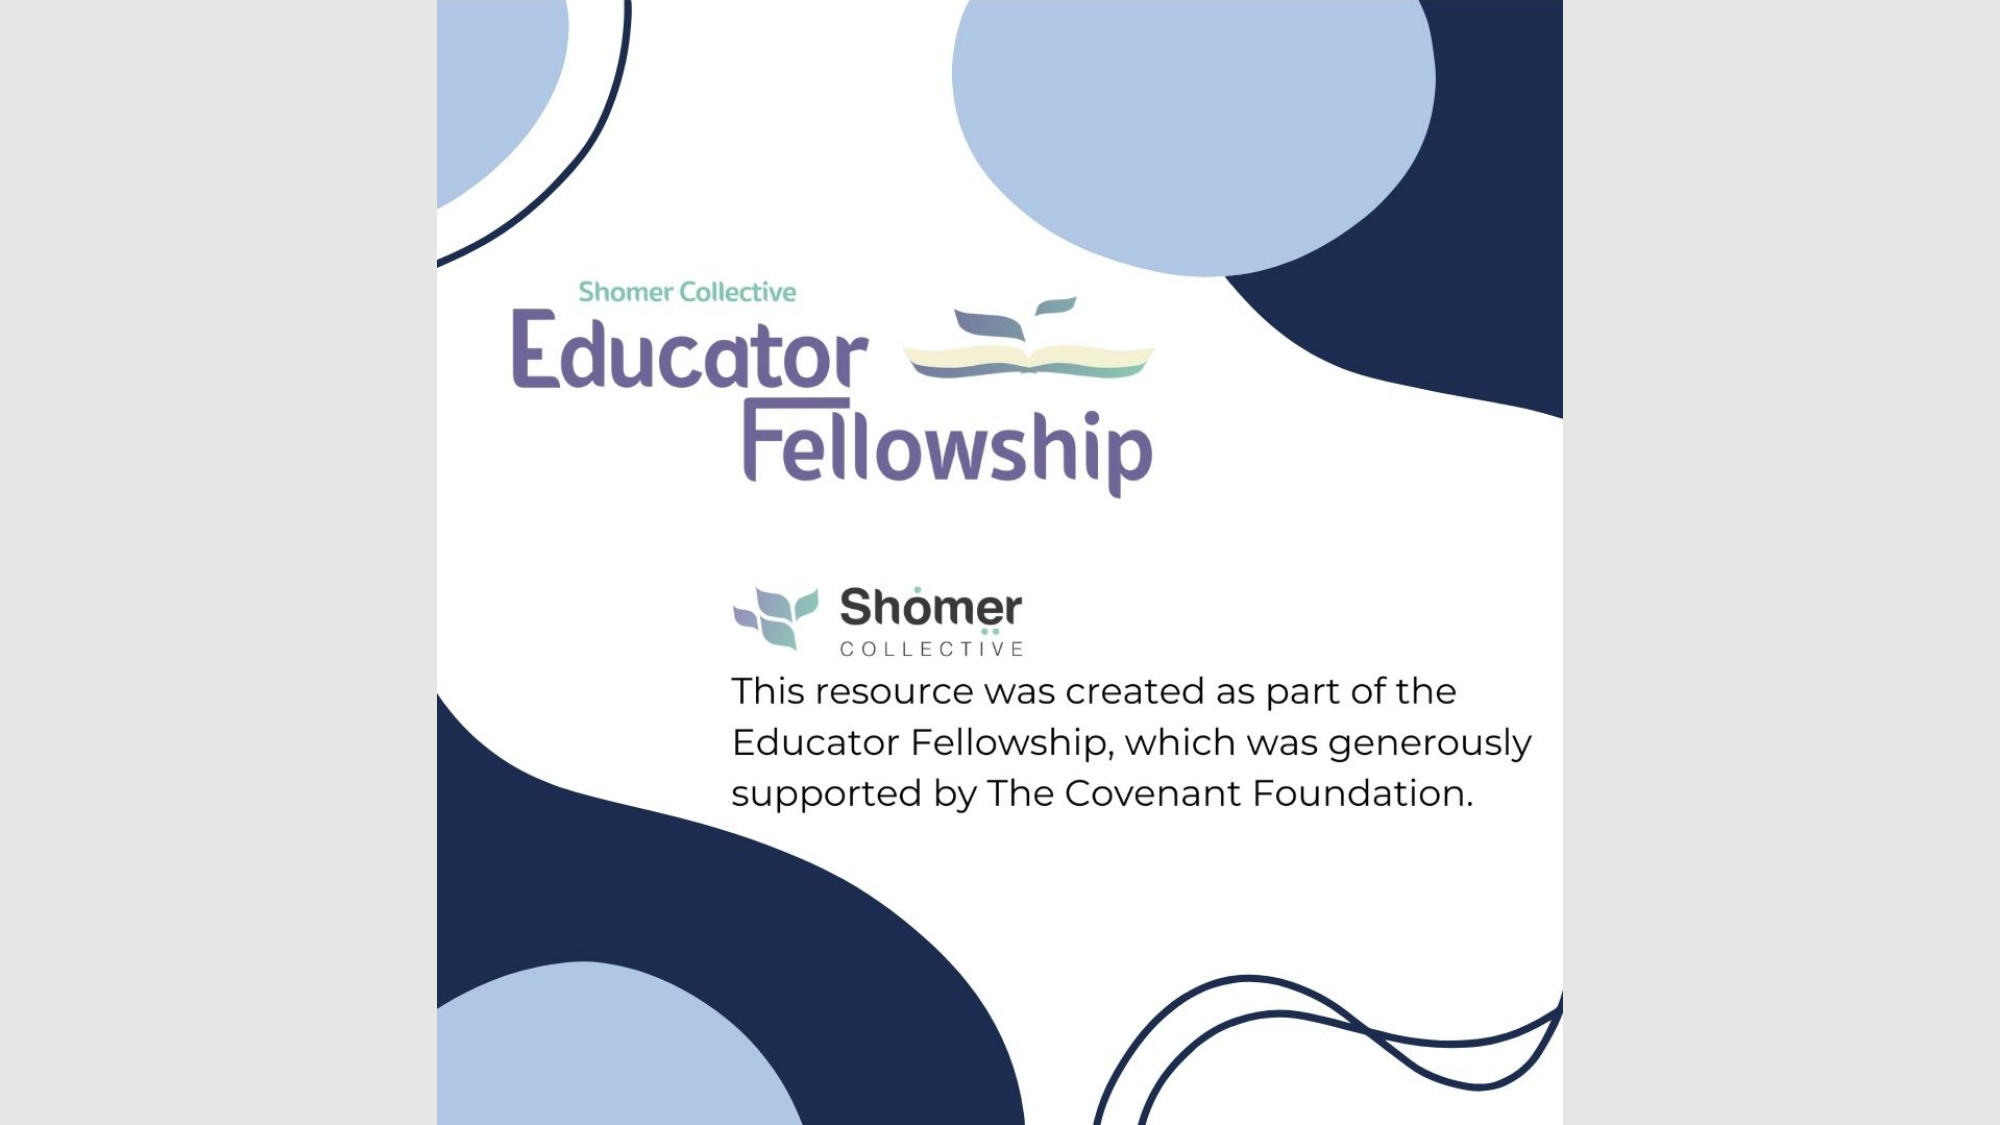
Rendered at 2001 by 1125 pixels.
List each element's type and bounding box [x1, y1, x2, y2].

picture [437, 0, 1563, 1125]
